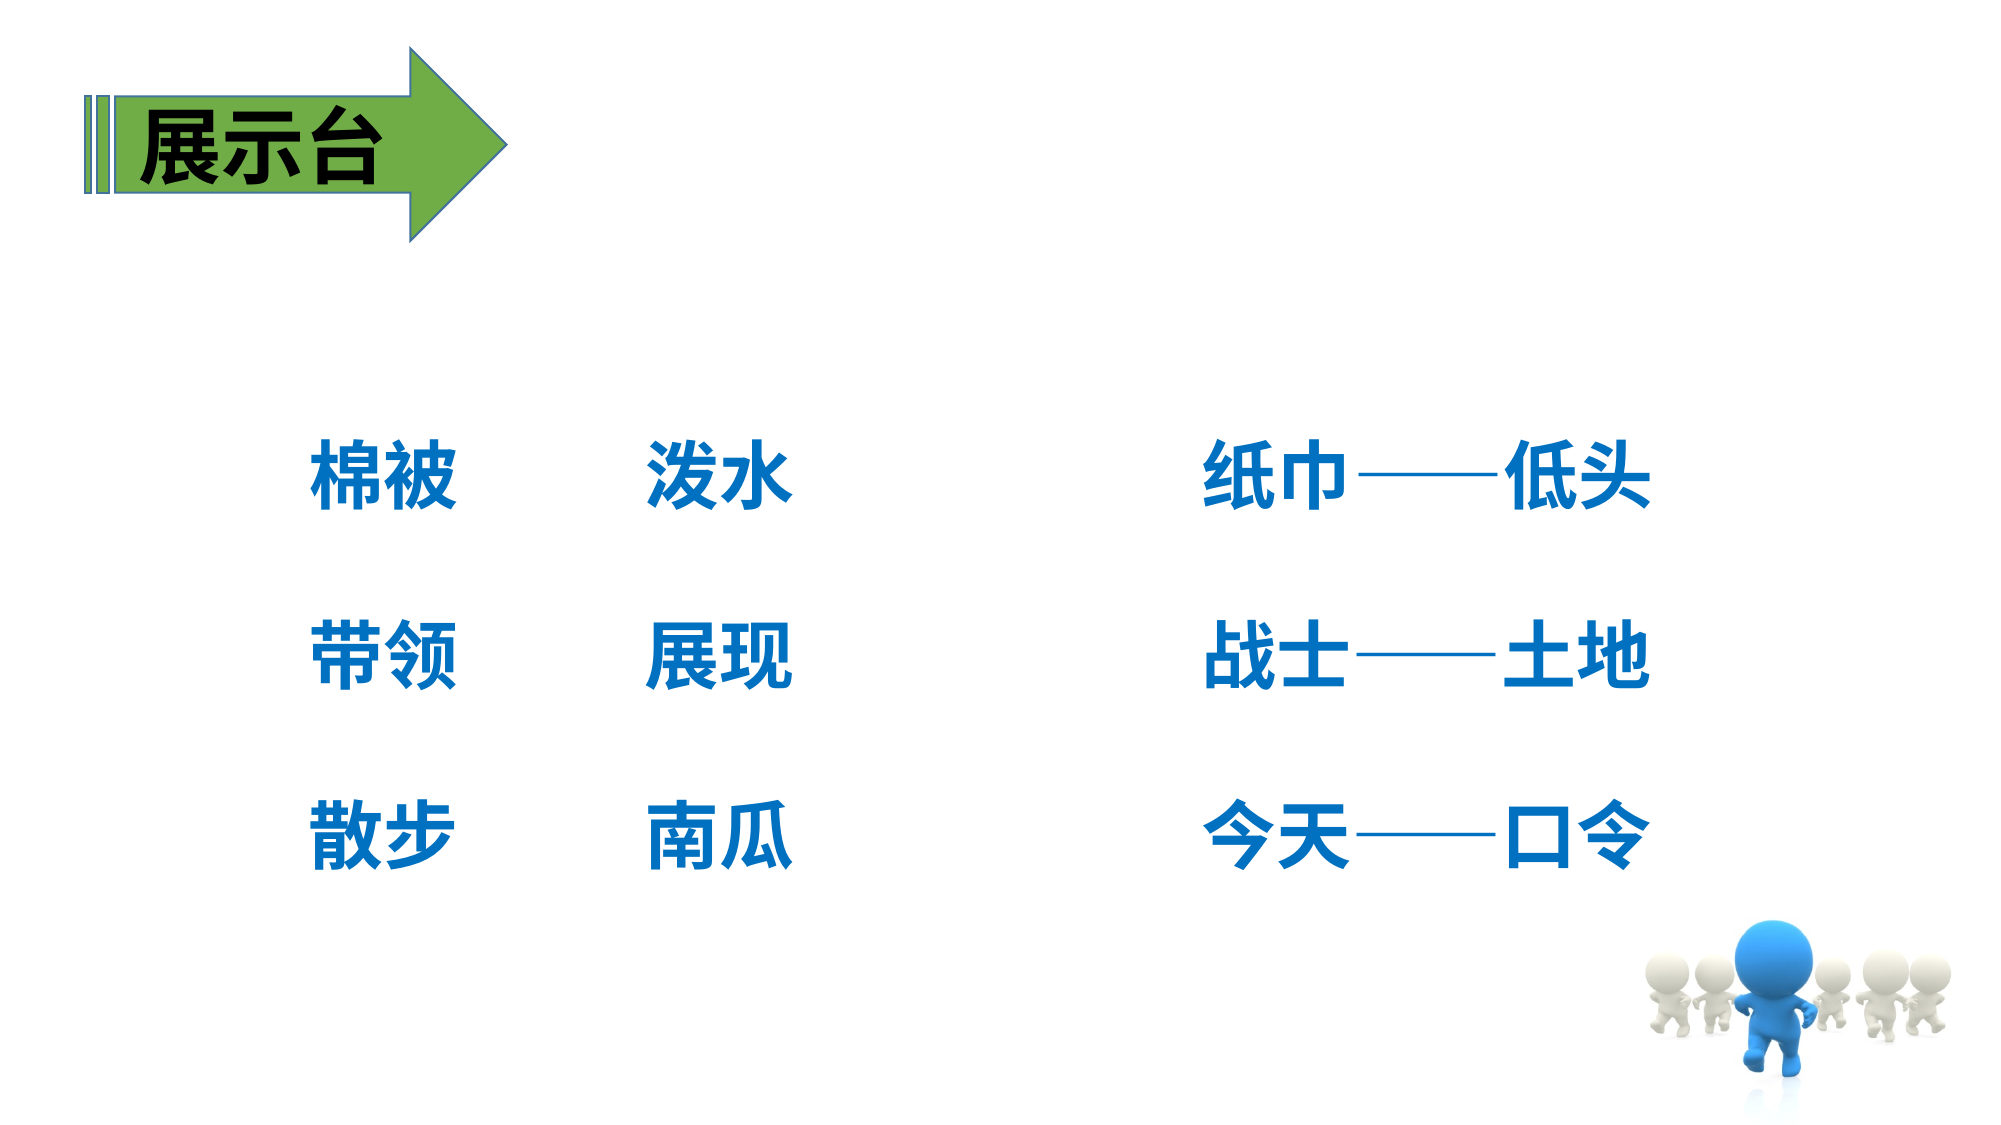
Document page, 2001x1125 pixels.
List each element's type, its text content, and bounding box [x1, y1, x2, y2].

text_box [96, 95, 110, 194]
text_box [114, 95, 123, 194]
text_box [84, 95, 92, 194]
text_box 棉被 泼水 纸巾——低头 带领 展现 战士——土地 散步 南瓜 今天——口令 [293, 331, 1684, 886]
text_box 展示台 [123, 87, 416, 202]
picture [1634, 883, 1960, 1125]
text_box [409, 45, 509, 244]
